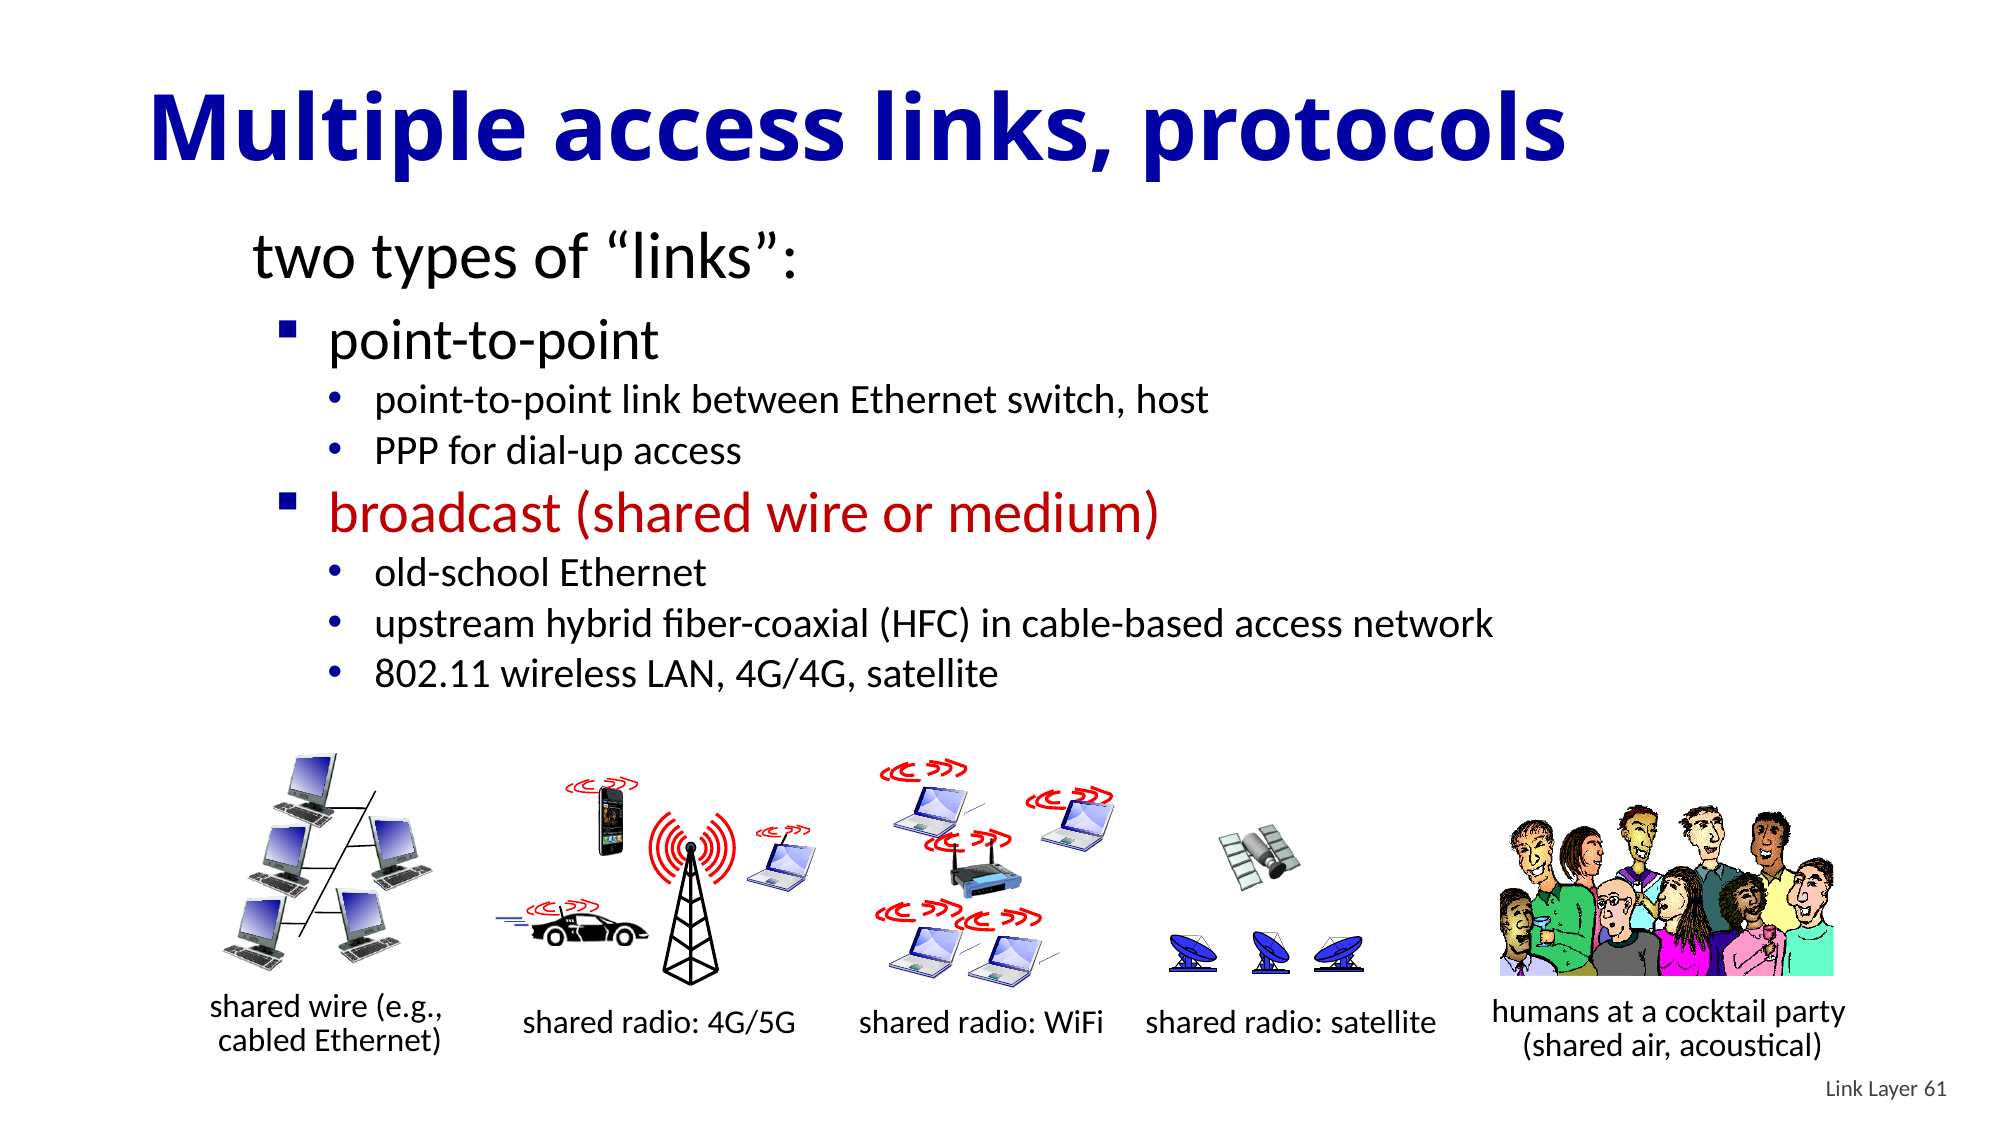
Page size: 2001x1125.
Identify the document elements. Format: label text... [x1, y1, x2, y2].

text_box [1453, 804, 1892, 1073]
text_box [192, 749, 468, 1068]
title Multiple access links, protocols [131, 57, 1857, 205]
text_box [495, 777, 816, 1050]
text_box two types of “links”: point-to-point point-to-point link between Ethernet switch, host PPP for dial-up access broadcast (shared wire or medium) old-school Ethernet upstream hybrid fiber-coaxial (HFC) in cable-based access network 802.11 wireless LAN, 4G/4G, satellite [237, 216, 1615, 757]
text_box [842, 759, 1121, 1049]
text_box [1128, 818, 1453, 1050]
slide_number Link Layer 61 [1512, 1056, 1963, 1117]
